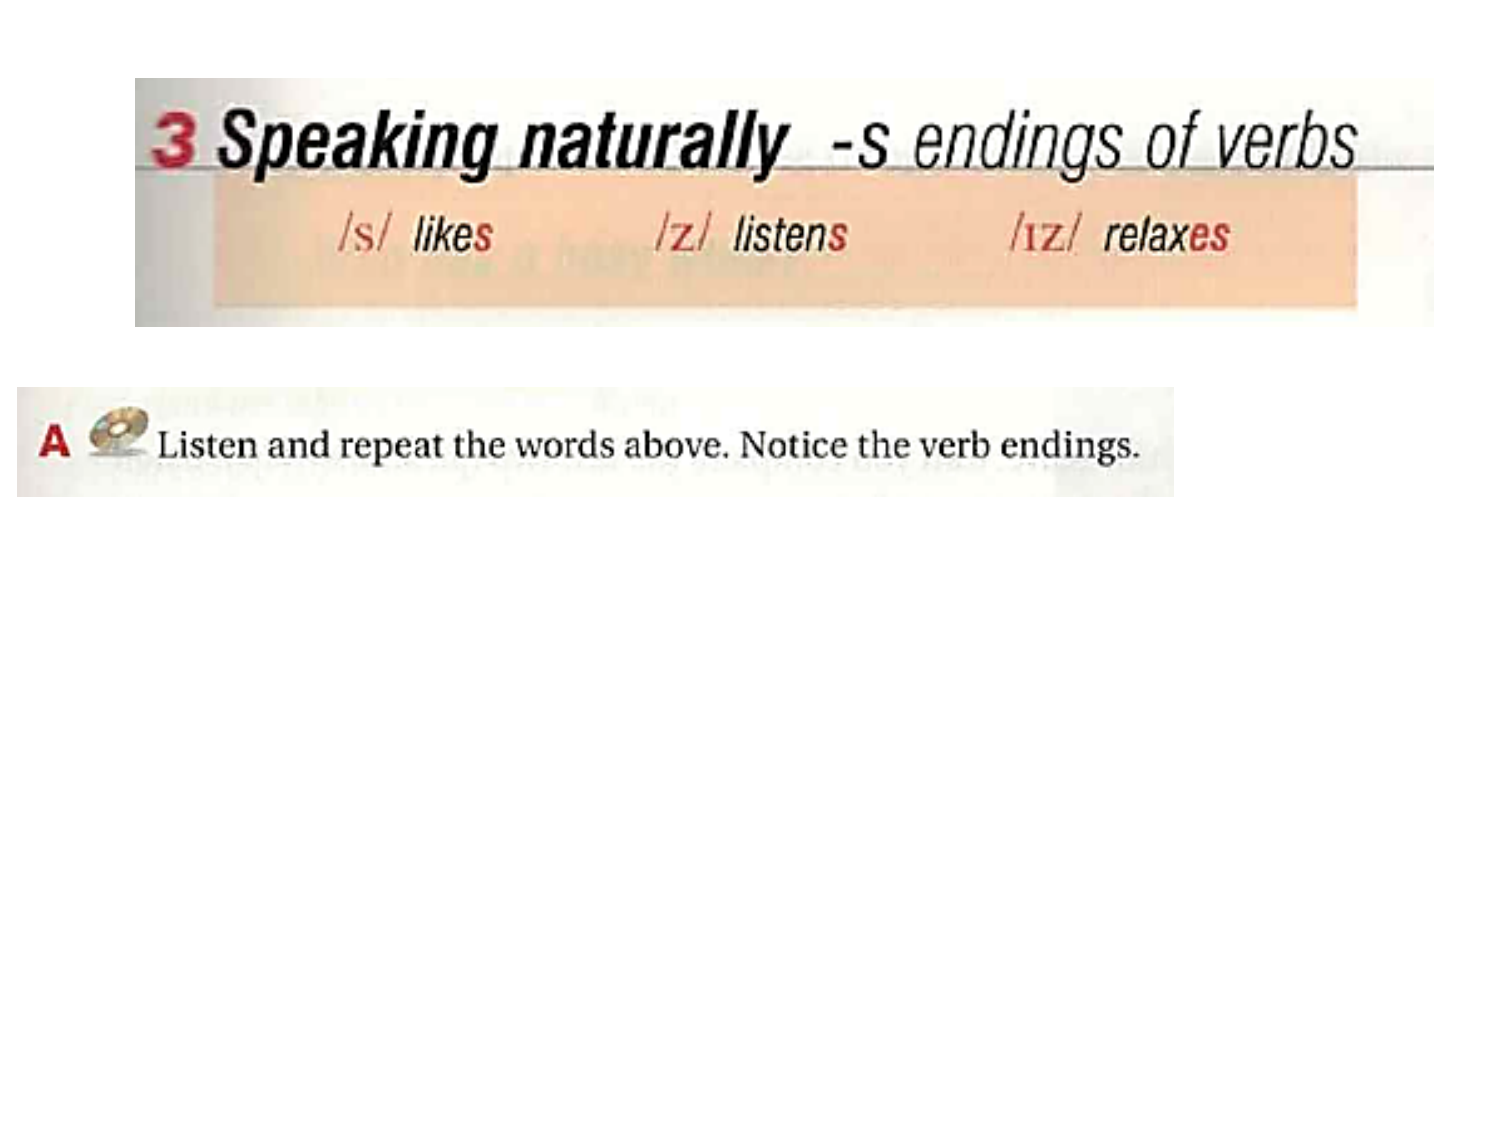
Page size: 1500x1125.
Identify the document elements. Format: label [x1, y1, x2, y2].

picture [17, 387, 1174, 498]
picture [135, 77, 1434, 327]
